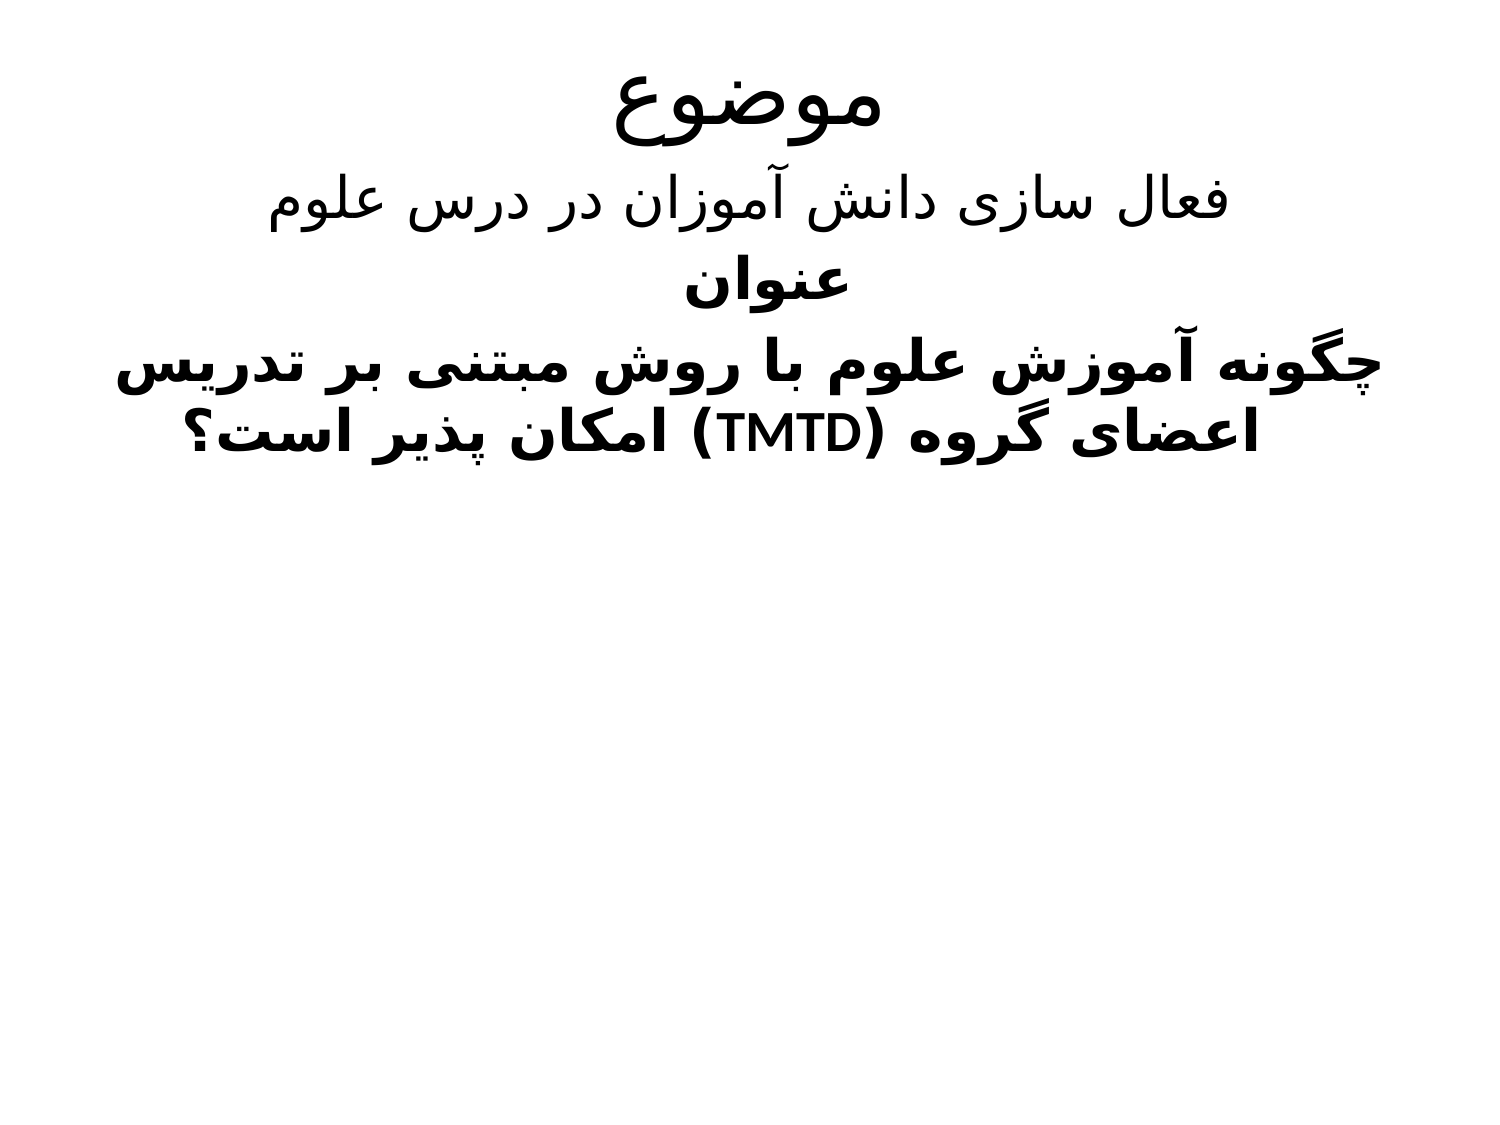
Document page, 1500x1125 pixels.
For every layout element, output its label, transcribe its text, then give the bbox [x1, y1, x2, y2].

list فعال سازی دانش آموزان در درس علوم عنوان چگونه آموزش علوم با روش مبتنی بر تدریس اعضای گروه (TMTD) امکان پذیر است؟ [75, 152, 1425, 1125]
title موضوع [75, 0, 1425, 152]
